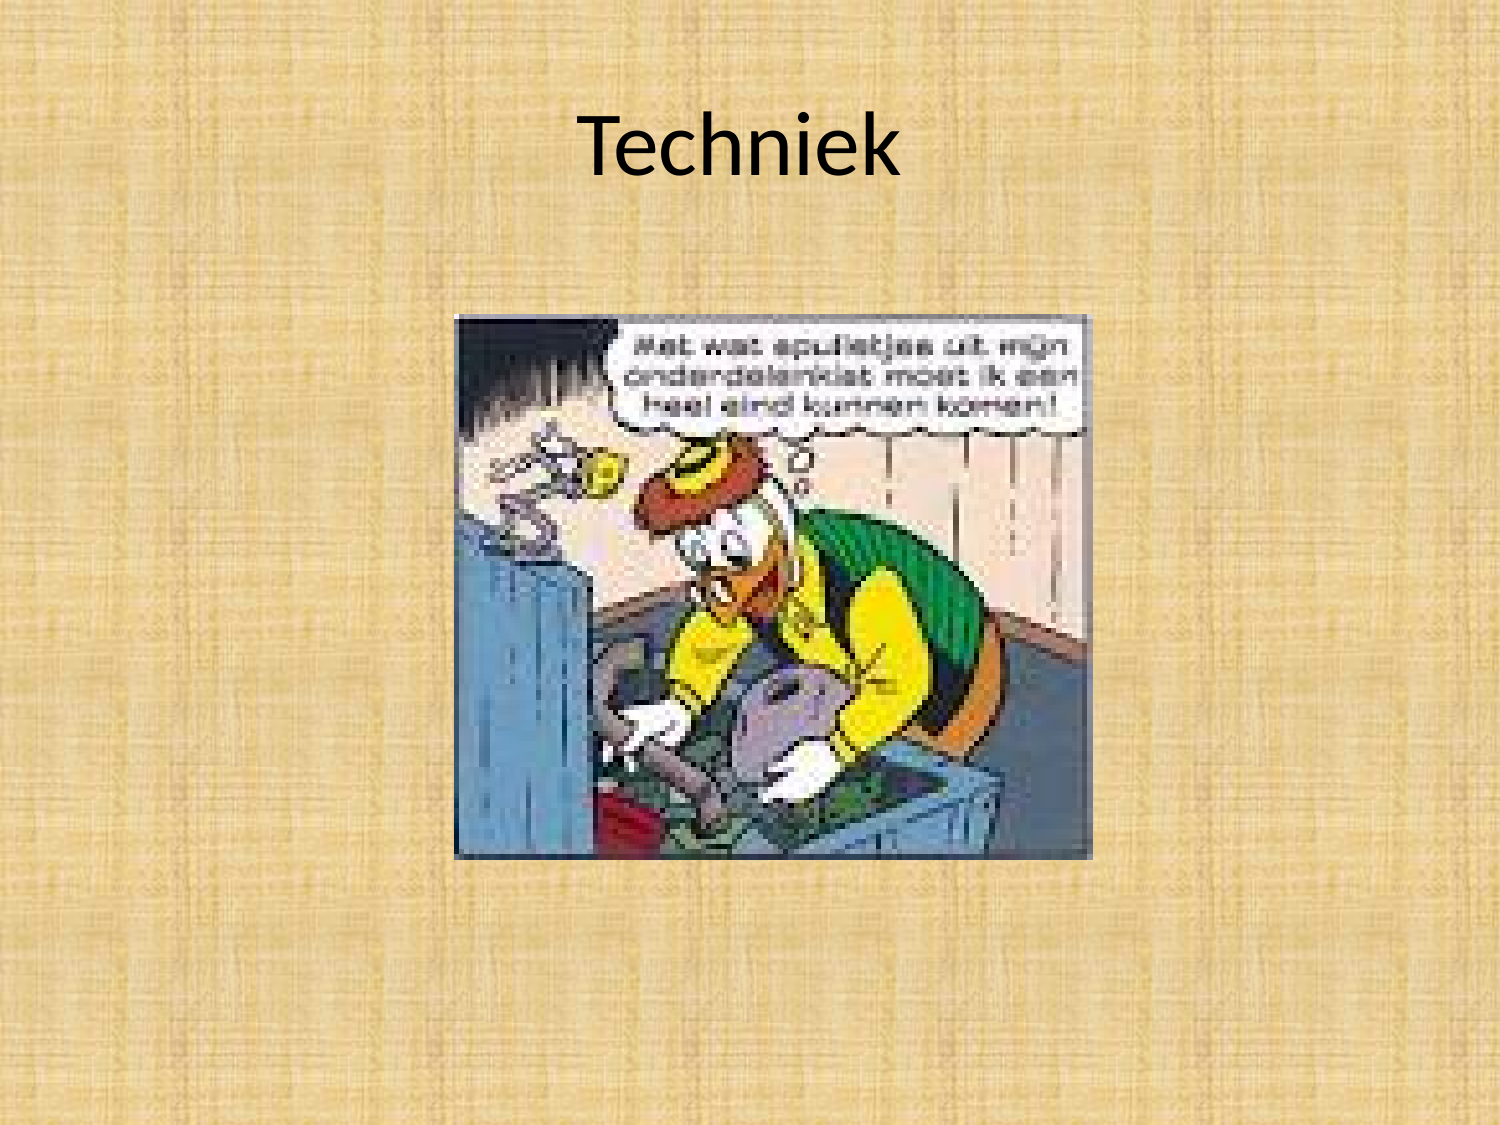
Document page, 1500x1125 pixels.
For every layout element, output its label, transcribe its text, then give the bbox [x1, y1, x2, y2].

picture [0, 0, 1500, 1125]
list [454, 314, 1093, 860]
title Techniek [75, 45, 1425, 233]
